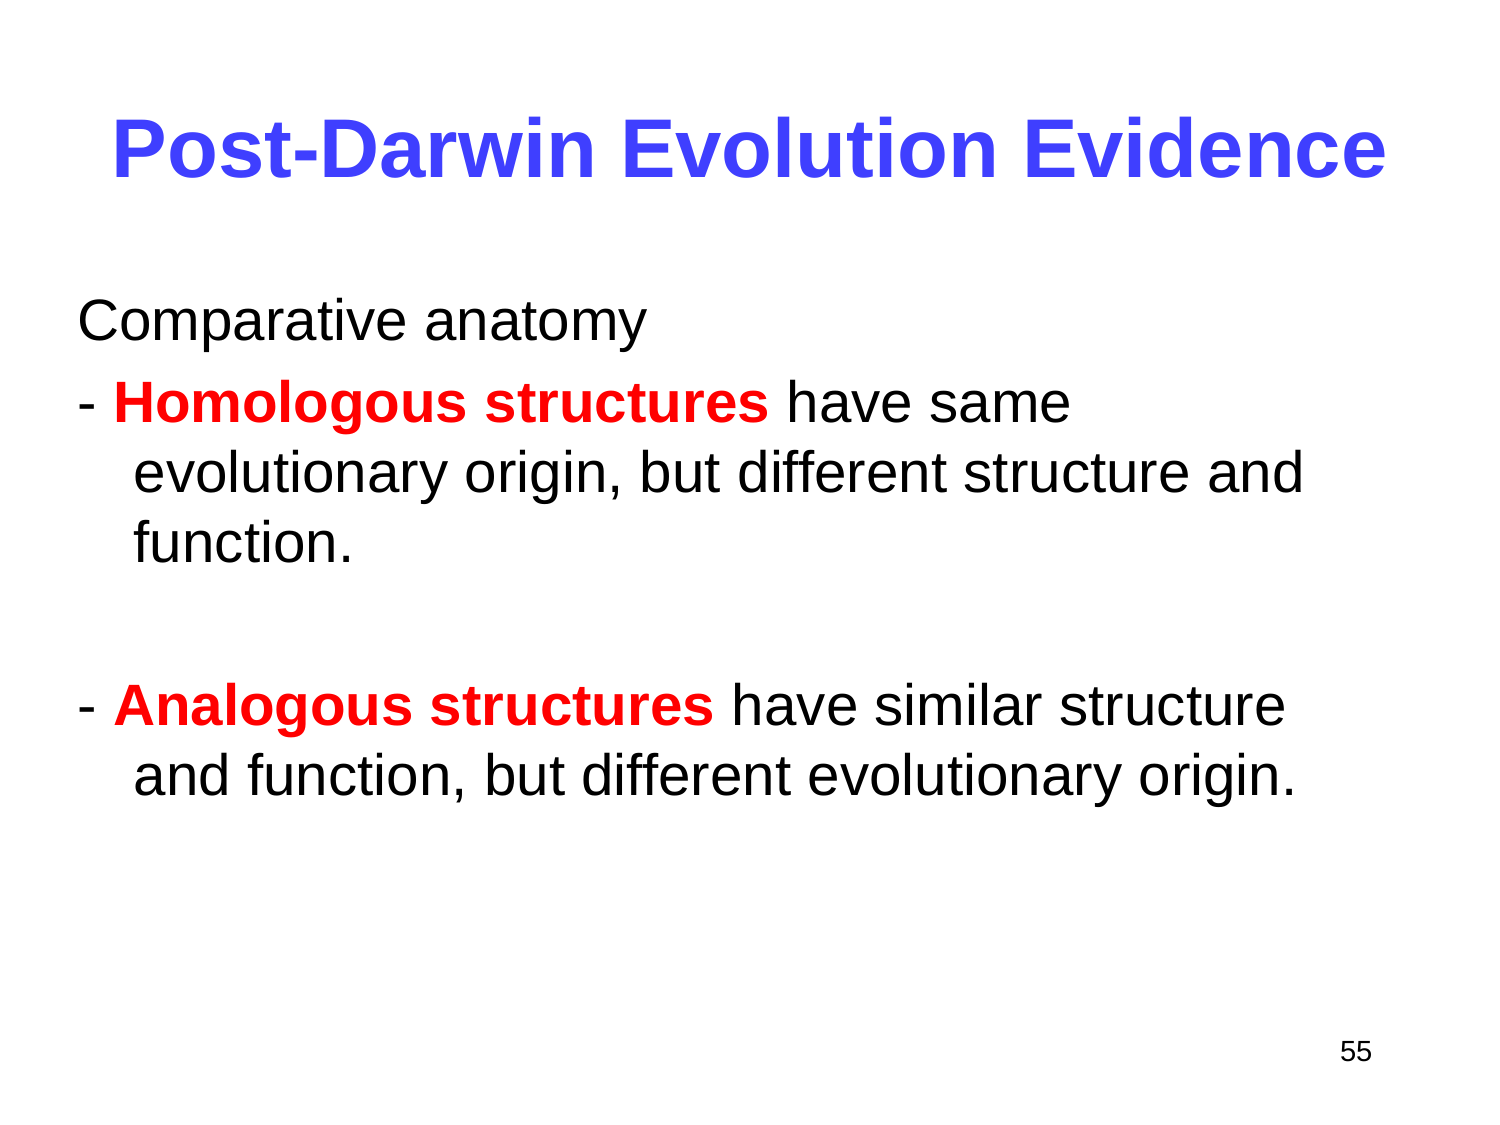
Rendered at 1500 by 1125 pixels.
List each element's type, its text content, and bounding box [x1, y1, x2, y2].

slide_number 55 [1074, 1024, 1388, 1101]
title Post-Darwin Evolution Evidence [37, 50, 1463, 238]
list Comparative anatomy - Homologous structures have same evolutionary origin, but different structure and function. - Analogous structures have similar structure and function, but different evolutionary origin. [62, 275, 1413, 1013]
